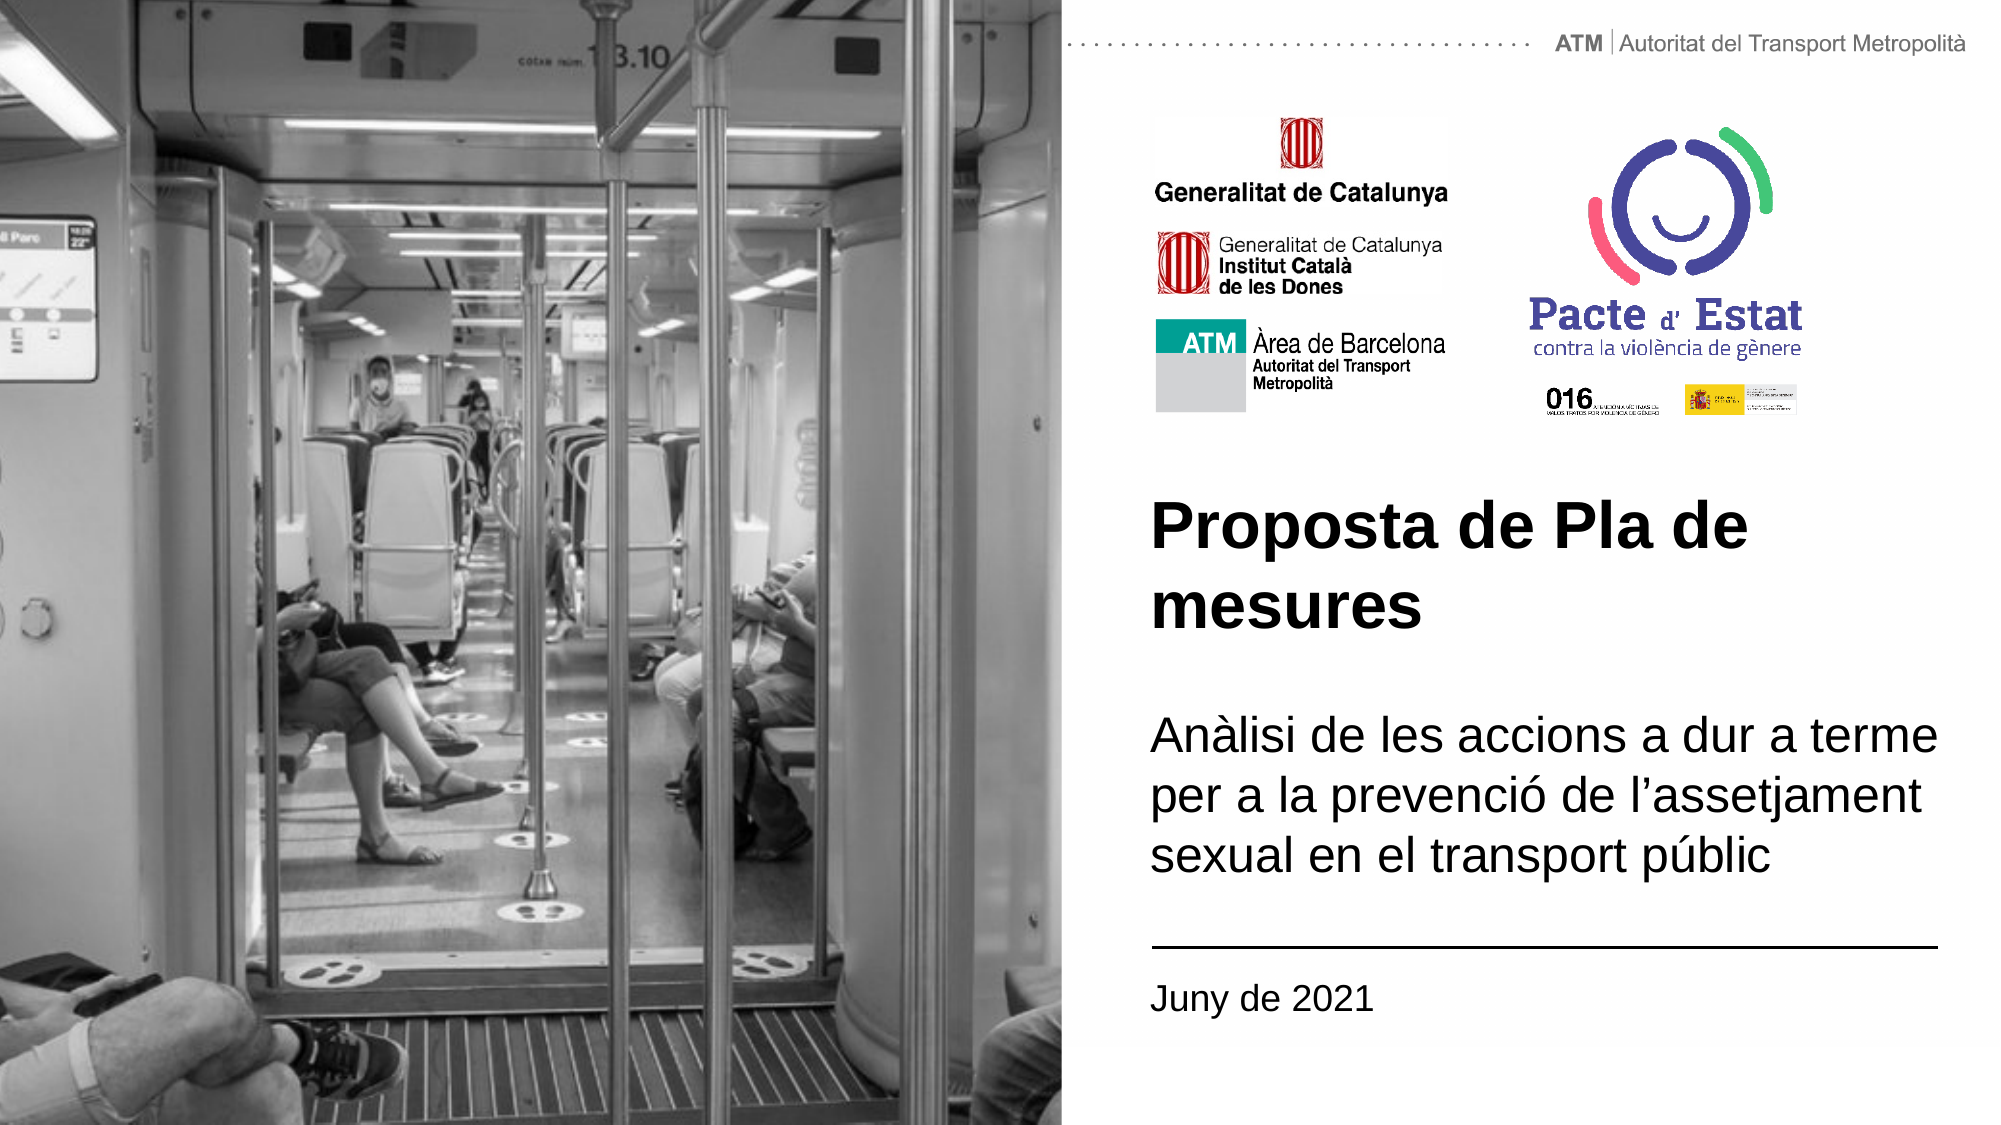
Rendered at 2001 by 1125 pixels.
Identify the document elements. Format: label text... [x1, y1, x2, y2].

title Proposta de Pla de mesures Anàlisi de les accions a dur a terme per a la prevenció de l’assetjament sexual en el transport públic [1135, 523, 1956, 911]
text_box Juny de 2021 [1135, 947, 1956, 1027]
picture [0, 0, 2000, 1125]
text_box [1152, 117, 1830, 419]
